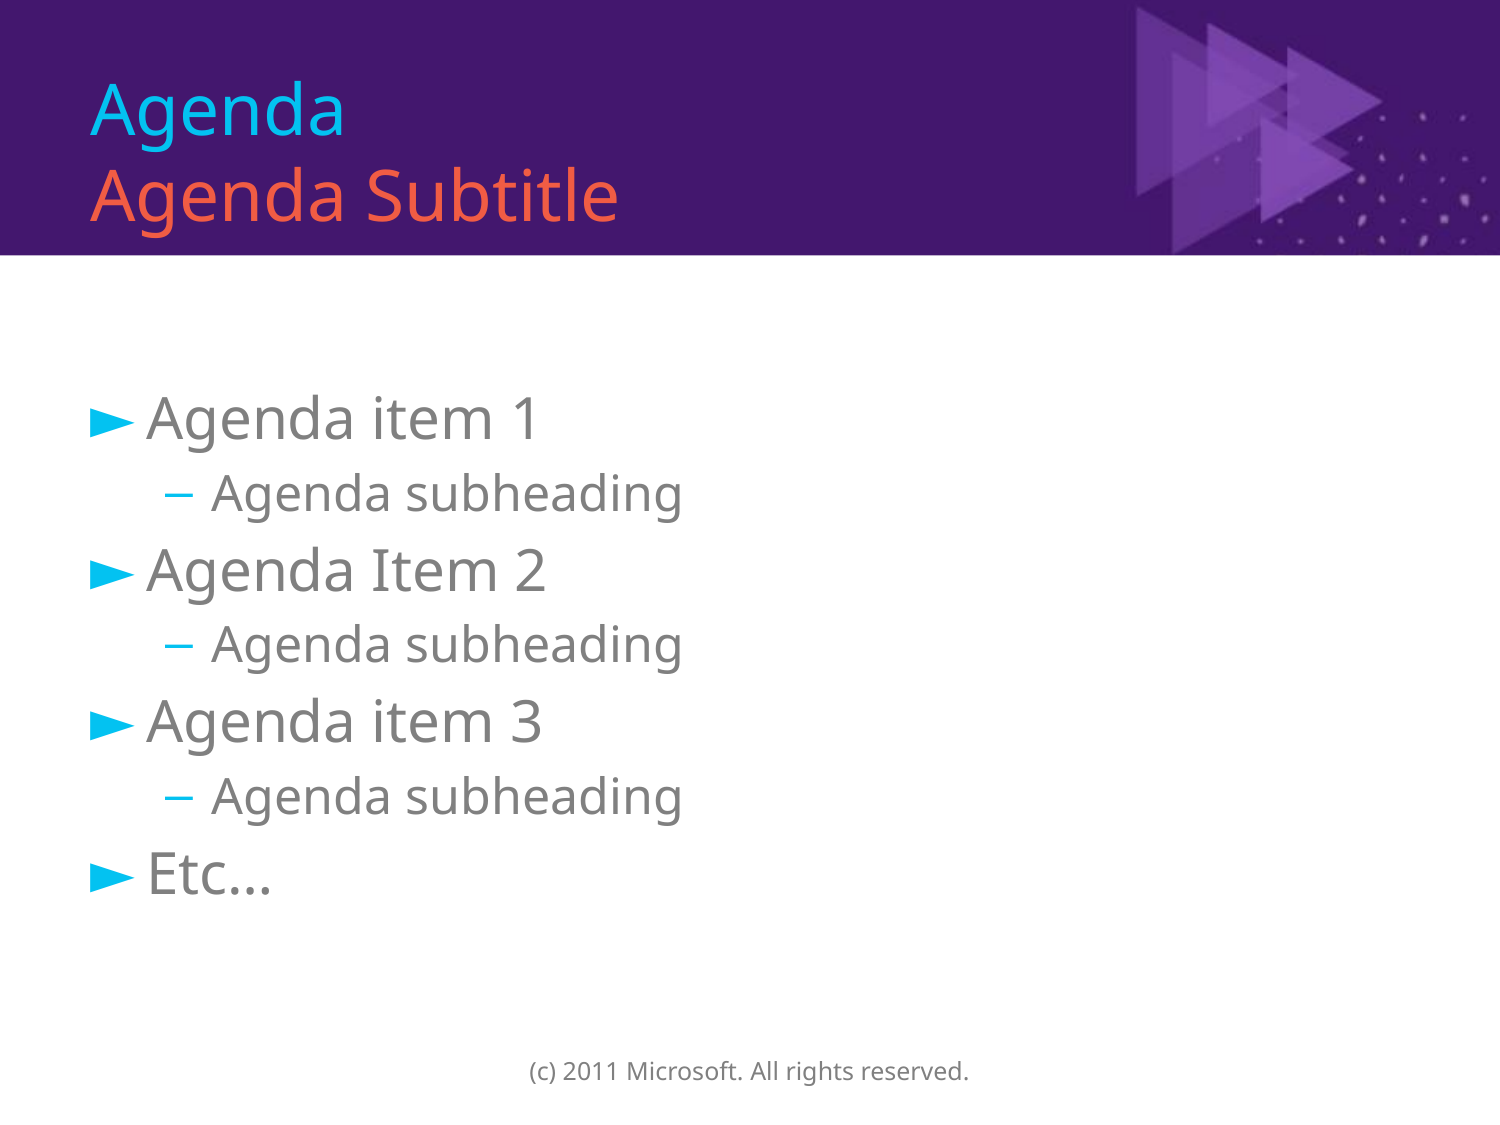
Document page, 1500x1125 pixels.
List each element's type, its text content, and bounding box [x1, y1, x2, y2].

footer (c) 2011 Microsoft. All rights reserved. [512, 1042, 988, 1103]
title Agenda Agenda Subtitle [75, 56, 1425, 244]
list Agenda item 1 Agenda subheading Agenda Item 2 Agenda subheading Agenda item 3 Agenda subheading Etc… [75, 373, 1425, 1005]
picture [0, 0, 1500, 255]
